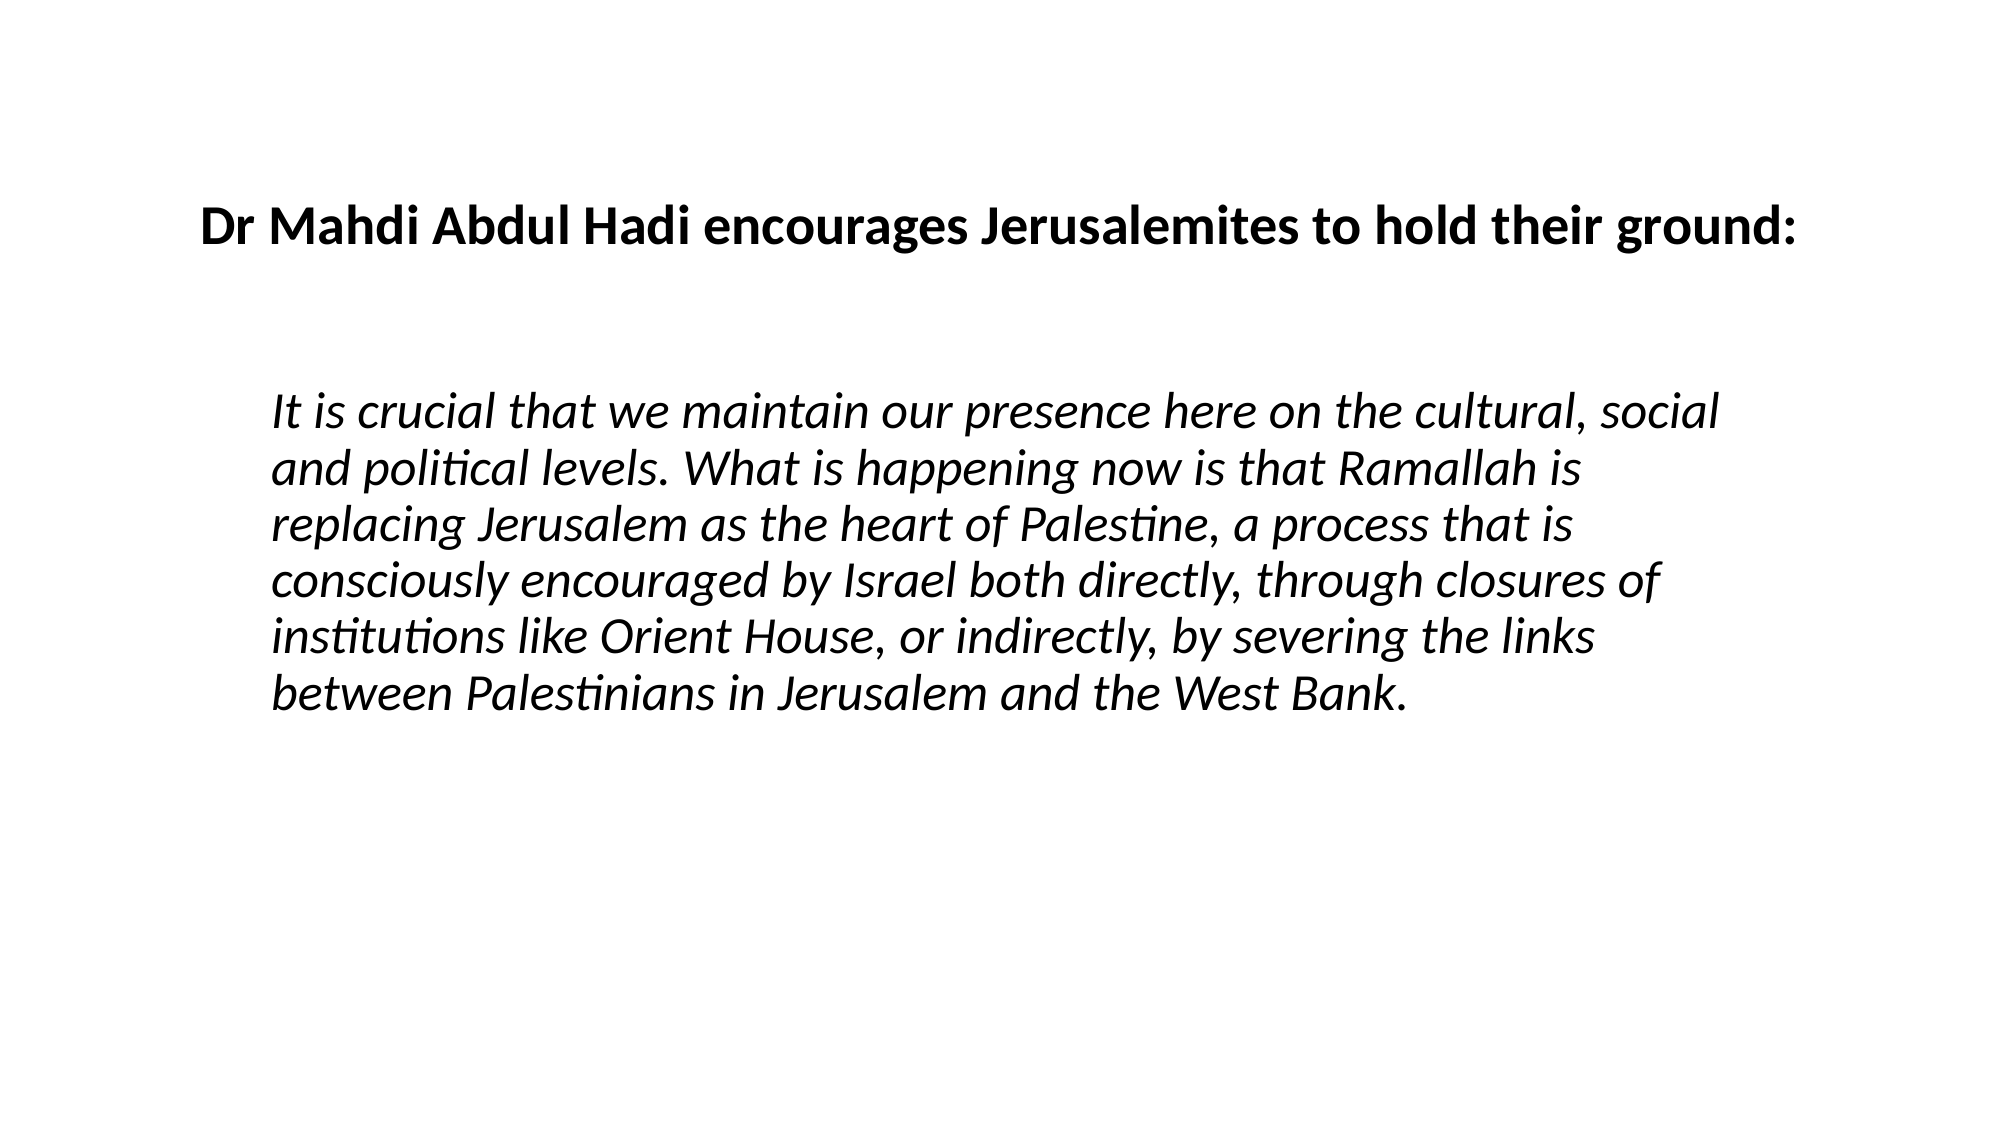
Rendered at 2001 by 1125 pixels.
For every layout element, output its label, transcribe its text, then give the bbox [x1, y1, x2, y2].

text_box It is crucial that we maintain our presence here on the cultural, social and political levels. What is happening now is that Ramallah is replacing Jerusalem as the heart of Palestine, a process that is consciously encouraged by Israel both directly, through closures of institutions like Orient House, or indirectly, by severing the links between Palestinians in Jerusalem and the West Bank. [256, 376, 1744, 729]
title Dr Mahdi Abdul Hadi encourages Jerusalemites to hold their ground: [115, 161, 1885, 297]
